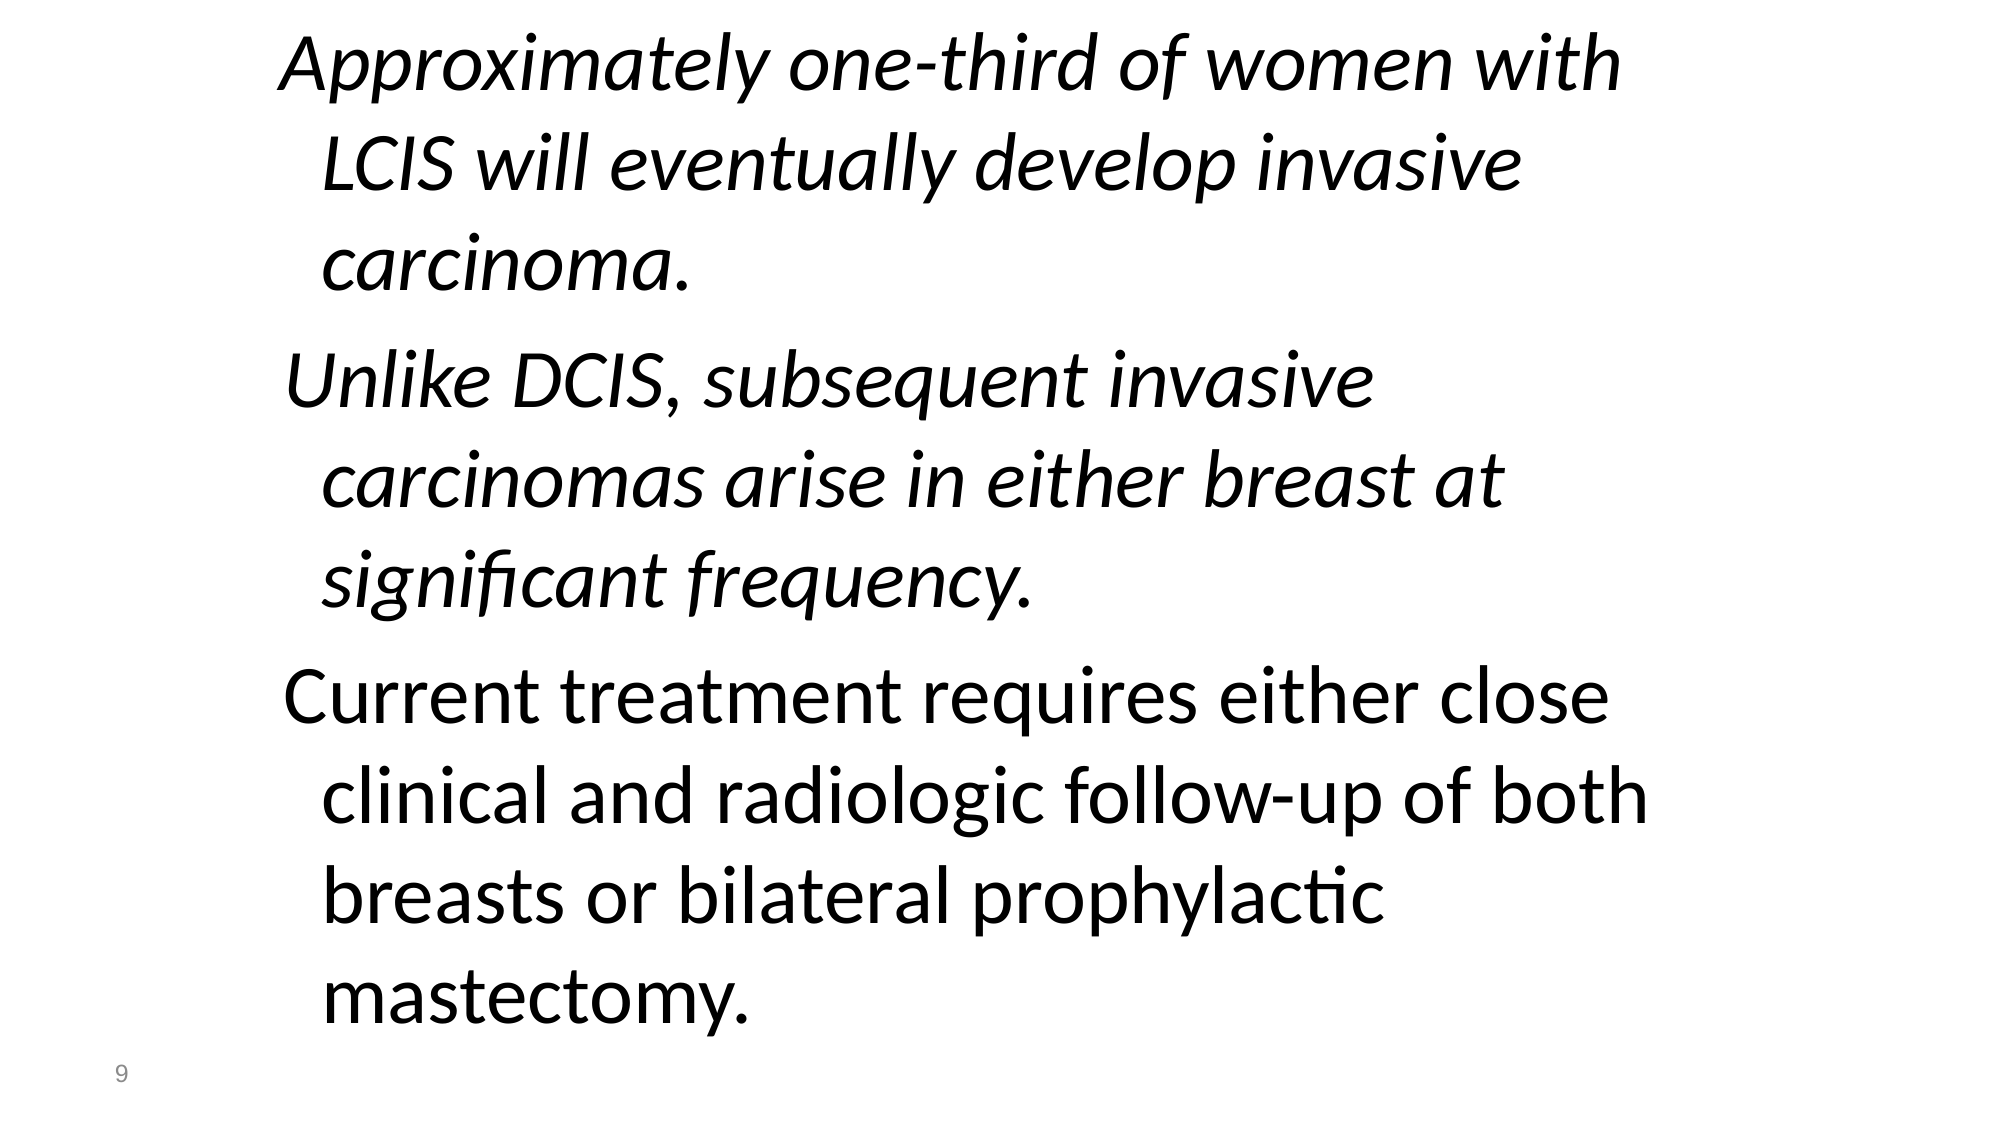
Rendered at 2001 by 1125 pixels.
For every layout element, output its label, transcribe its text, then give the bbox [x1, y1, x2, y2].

slide_number 9 [99, 1042, 567, 1103]
list Approximately one-third of women with LCIS will eventually develop invasive carcinoma. Unlike DCIS, subsequent invasive carcinomas arise in either breast at significant frequency. Current treatment requires either close clinical and radiologic follow-up of both breasts or bilateral prophylactic mastectomy. [249, 0, 1750, 1125]
